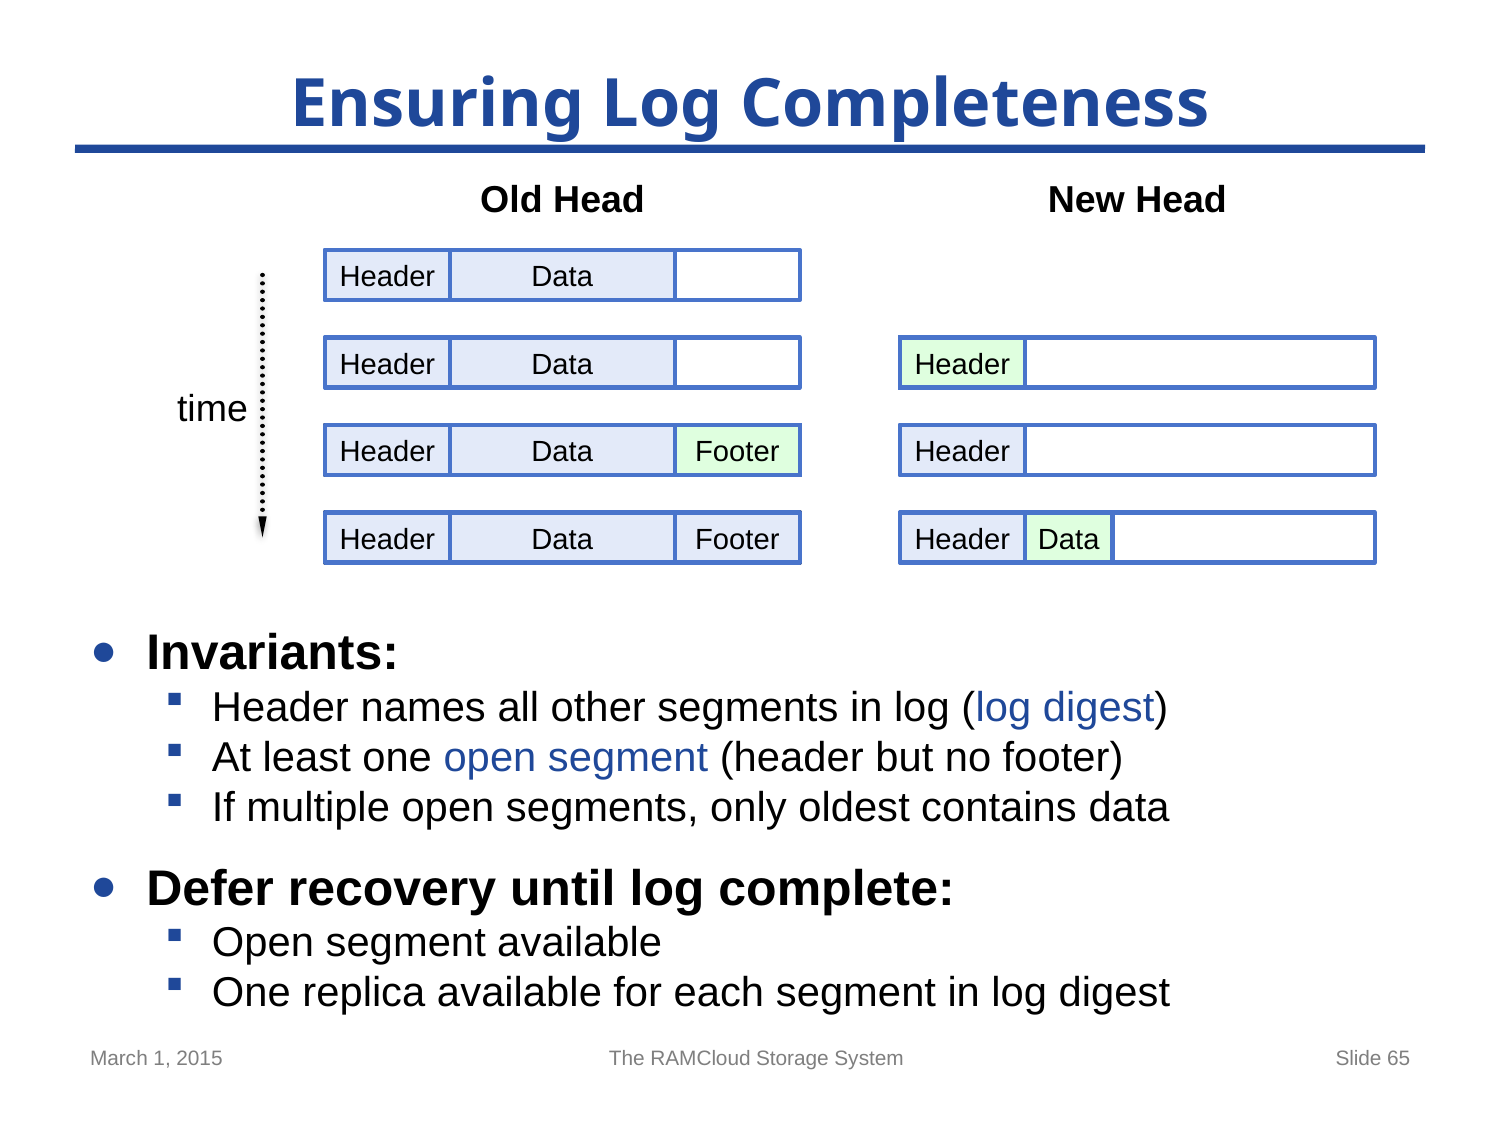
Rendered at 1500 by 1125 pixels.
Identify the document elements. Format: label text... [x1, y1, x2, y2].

text_box Data [448, 510, 673, 565]
text_box Header [323, 510, 448, 565]
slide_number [75, 1037, 425, 1103]
slide_number Slide 65 [1074, 1037, 1425, 1103]
text_box Footer [675, 425, 800, 475]
text_box [1027, 510, 1377, 565]
text_box [677, 335, 802, 390]
text_box Data [1024, 512, 1113, 563]
text_box New Head [900, 174, 1375, 220]
footer The RAMCloud Storage System [474, 1037, 1038, 1103]
text_box [1027, 423, 1377, 477]
text_box Header [898, 423, 1027, 477]
text_box time [265, 383, 275, 429]
title Ensuring Log Completeness [75, 50, 1425, 150]
list Invariants: Header names all other segments in log (log digest) At least one open segment (header but no footer) If multiple open segments, only oldest contains data Defer recovery until log complete: Open segment available One replica available for each segment in log digest [75, 612, 1363, 1005]
text_box Header [898, 510, 1027, 565]
text_box [677, 248, 802, 302]
text_box Data [448, 335, 677, 390]
text_box Header [323, 335, 448, 390]
text_box Header [323, 248, 448, 302]
text_box Header [323, 423, 448, 477]
text_box Data [448, 248, 677, 302]
text_box Data [448, 423, 677, 477]
text_box Footer [673, 510, 802, 565]
text_box time [150, 383, 258, 429]
text_box [898, 335, 1377, 390]
text_box Header [900, 337, 1025, 388]
text_box Old Head [324, 174, 800, 220]
